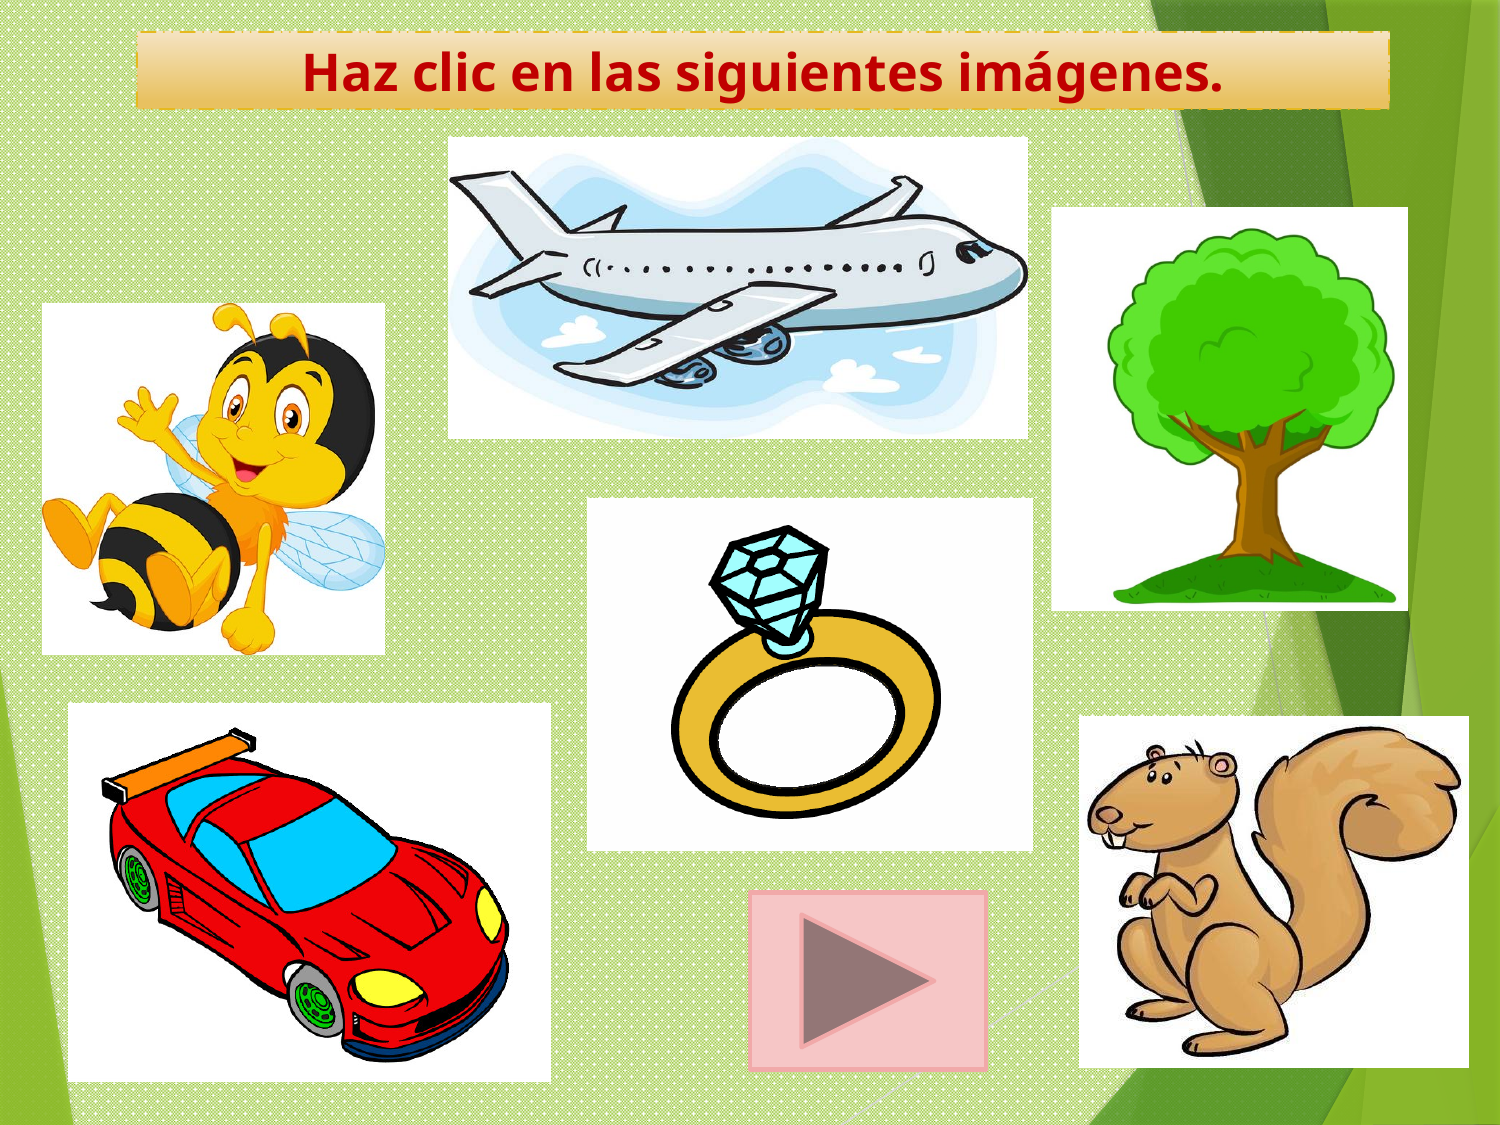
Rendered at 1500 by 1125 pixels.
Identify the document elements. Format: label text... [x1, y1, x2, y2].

text_box [750, 892, 986, 1070]
picture [0, 0, 1469, 1125]
text_box Haz clic en las siguientes imágenes. [136, 30, 1390, 110]
